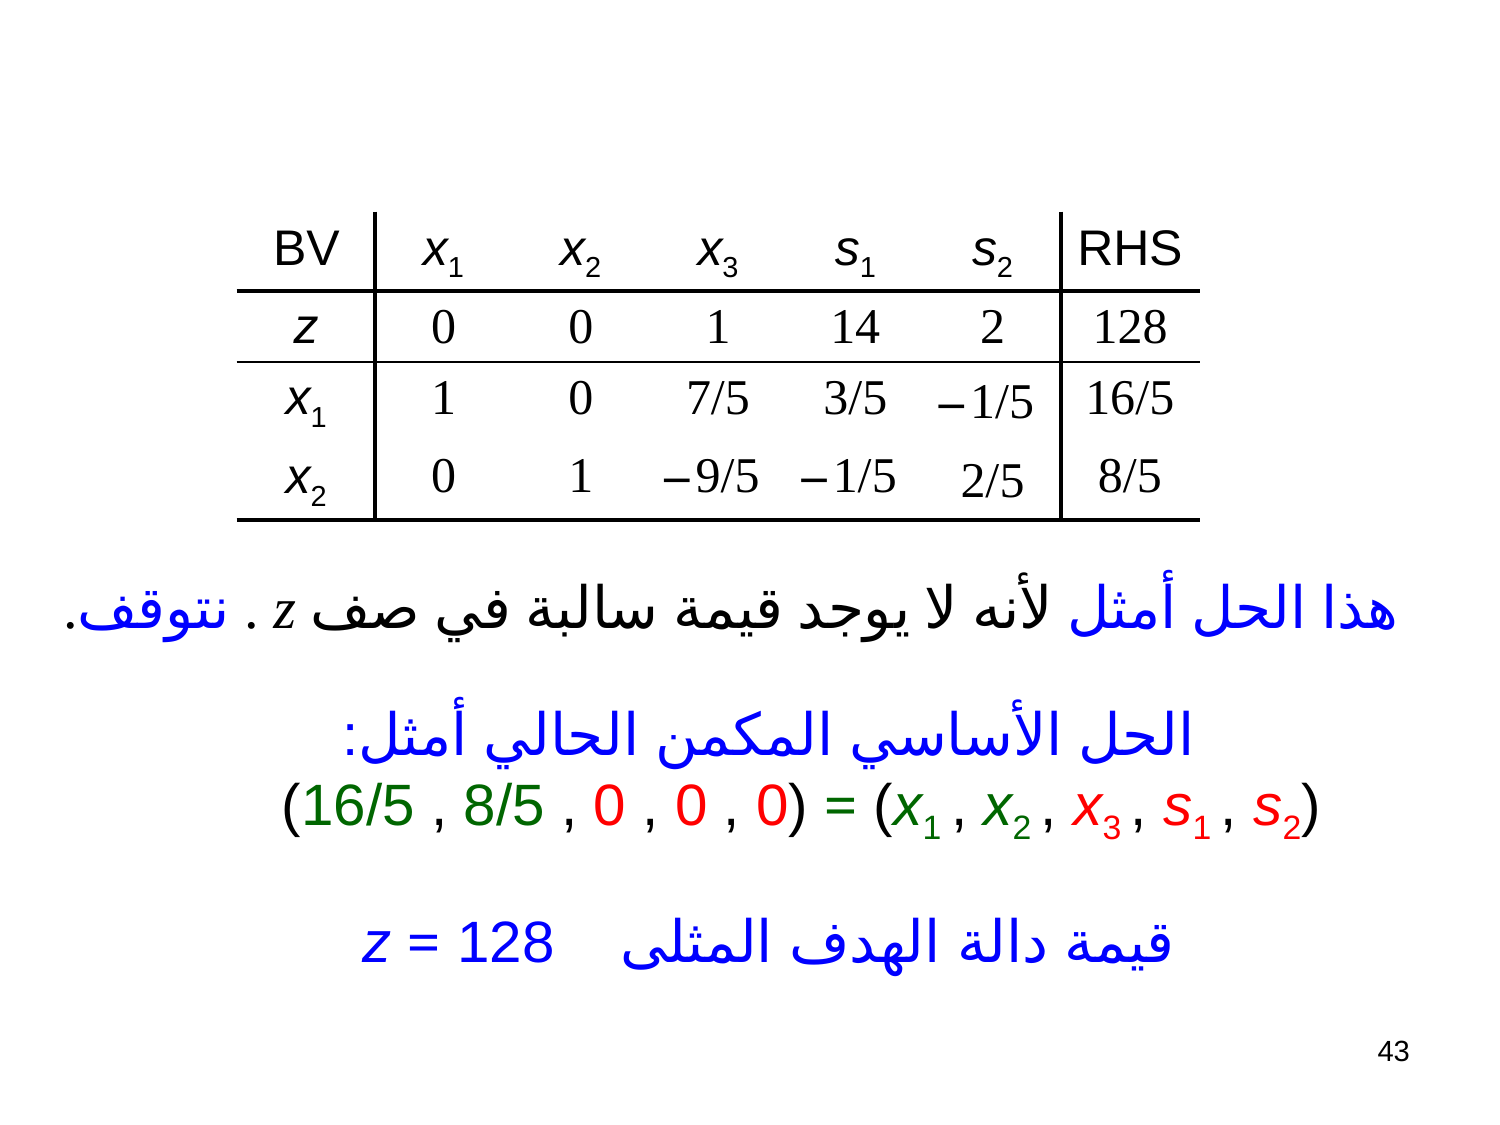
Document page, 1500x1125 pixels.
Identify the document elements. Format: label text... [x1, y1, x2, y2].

table_cell 0 [377, 441, 511, 518]
table_cell 3/5 [788, 363, 923, 441]
table_header x3 [650, 213, 786, 289]
table_header s2 [925, 213, 1059, 289]
table_cell 0 [513, 293, 649, 361]
table_cell 2 [925, 293, 1059, 361]
table_cell 1 [513, 441, 649, 518]
table_header s1 [788, 213, 923, 289]
table_cell 16/5 [1063, 363, 1198, 441]
table_cell 0 [513, 363, 649, 441]
table_cell 0 [377, 293, 511, 361]
table_cell 2/5 [925, 441, 1059, 518]
table_header x2 [513, 213, 649, 289]
table_cell 14 [788, 293, 923, 361]
table_cell – 1/5 [925, 363, 1059, 441]
table_header x1 [377, 213, 511, 289]
table_cell 7/5 [650, 363, 786, 441]
table_cell 1 [650, 293, 786, 361]
slide_number 43 [1074, 1024, 1426, 1103]
table_header RHS [1063, 213, 1198, 289]
table_cell z [238, 293, 373, 361]
text_box هذا الحل أمثل لأنه لا يوجد قيمة سالبة في صف z . نتوقف. [24, 562, 1438, 718]
table_cell 1 [377, 363, 511, 441]
text_box الحل الأساسي المكمن الحالي أمثل: (x1 , x2 , x3 , s1 , s2) = (16/5 , 8/5 , 0 , 0 , 0) قيمة دالة الهدف المثلى z = 128 [37, 697, 1500, 988]
table_cell – 1/5 [788, 441, 923, 518]
table_cell – 9/5 [650, 441, 786, 518]
table_cell x2 [238, 441, 373, 518]
table_cell x1 [238, 363, 373, 441]
table_cell 128 [1063, 293, 1198, 361]
table_header BV [238, 213, 373, 289]
table_cell 8/5 [1063, 441, 1198, 518]
